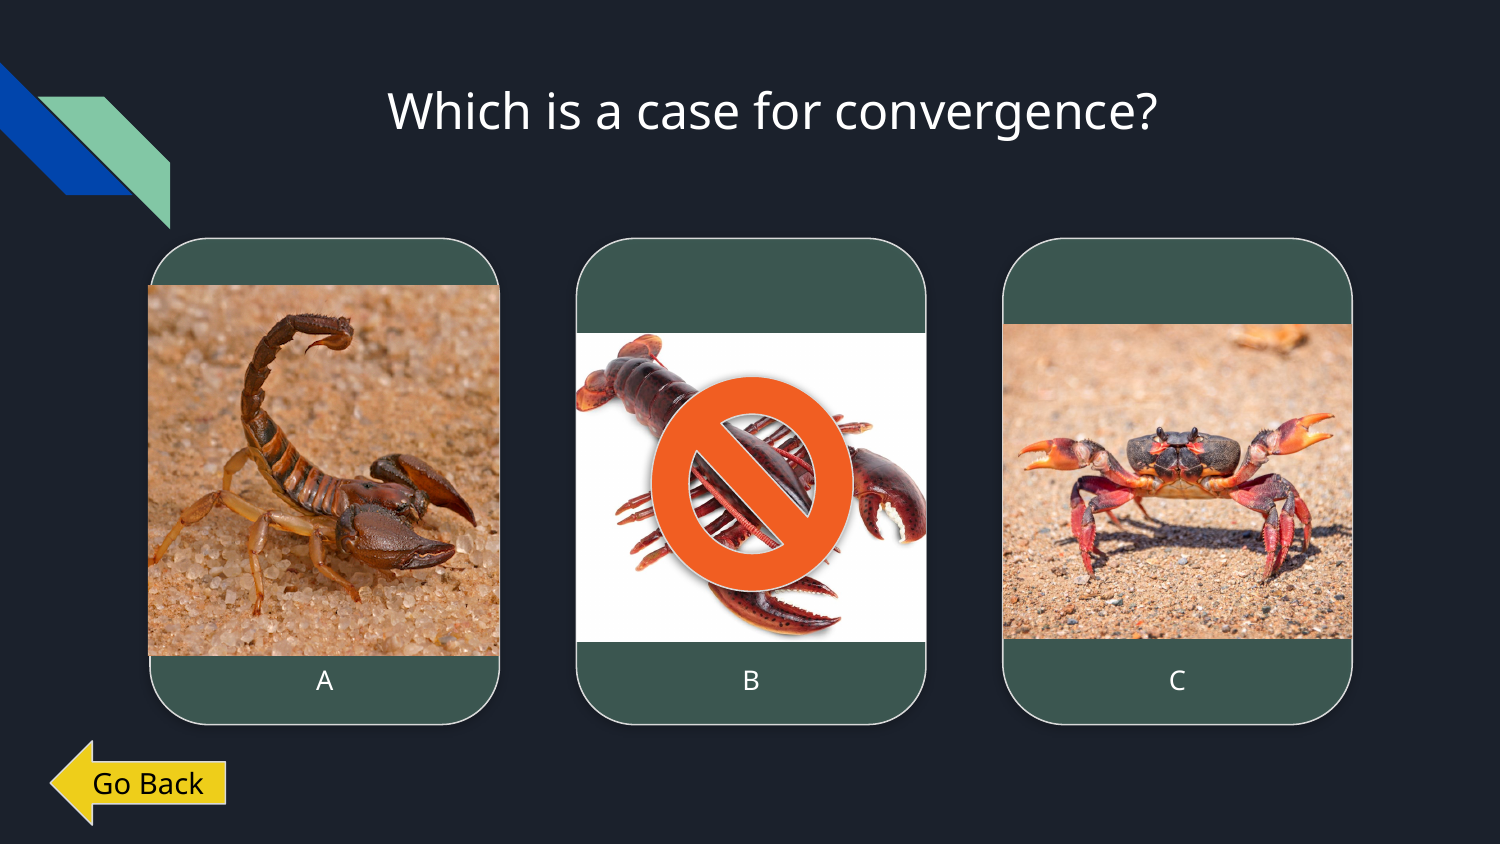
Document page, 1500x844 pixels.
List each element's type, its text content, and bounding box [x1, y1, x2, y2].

text_box [150, 664, 500, 725]
picture [576, 333, 927, 642]
text_box B [717, 657, 785, 703]
text_box [151, 238, 499, 285]
text_box C [1144, 657, 1211, 703]
text_box [1002, 646, 1353, 725]
picture [147, 285, 500, 656]
text_box [576, 649, 926, 725]
title Which is a case for convergence? [195, 64, 1351, 215]
picture [1002, 323, 1353, 640]
text_box A [291, 665, 358, 703]
text_box Go Back [50, 740, 226, 826]
text_box [576, 238, 926, 332]
text_box [1002, 238, 1353, 323]
